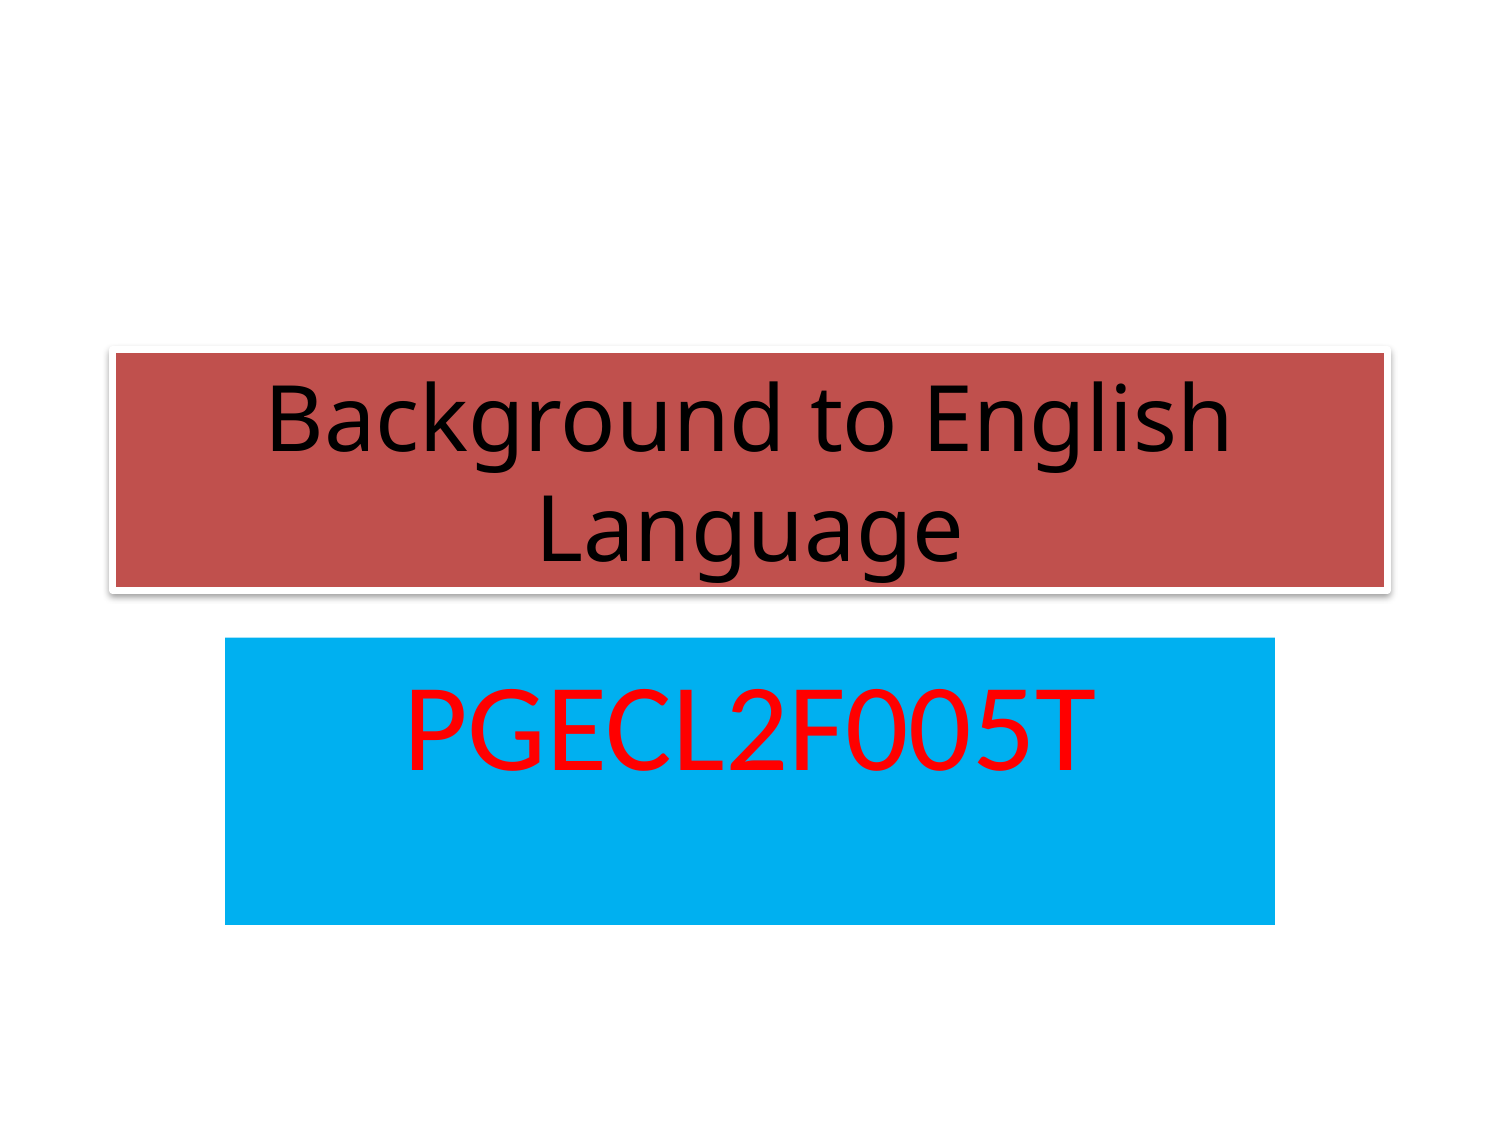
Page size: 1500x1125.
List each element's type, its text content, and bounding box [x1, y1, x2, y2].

title Background to English Language [109, 346, 1391, 594]
subtitle PGECL2F005T [225, 637, 1275, 925]
